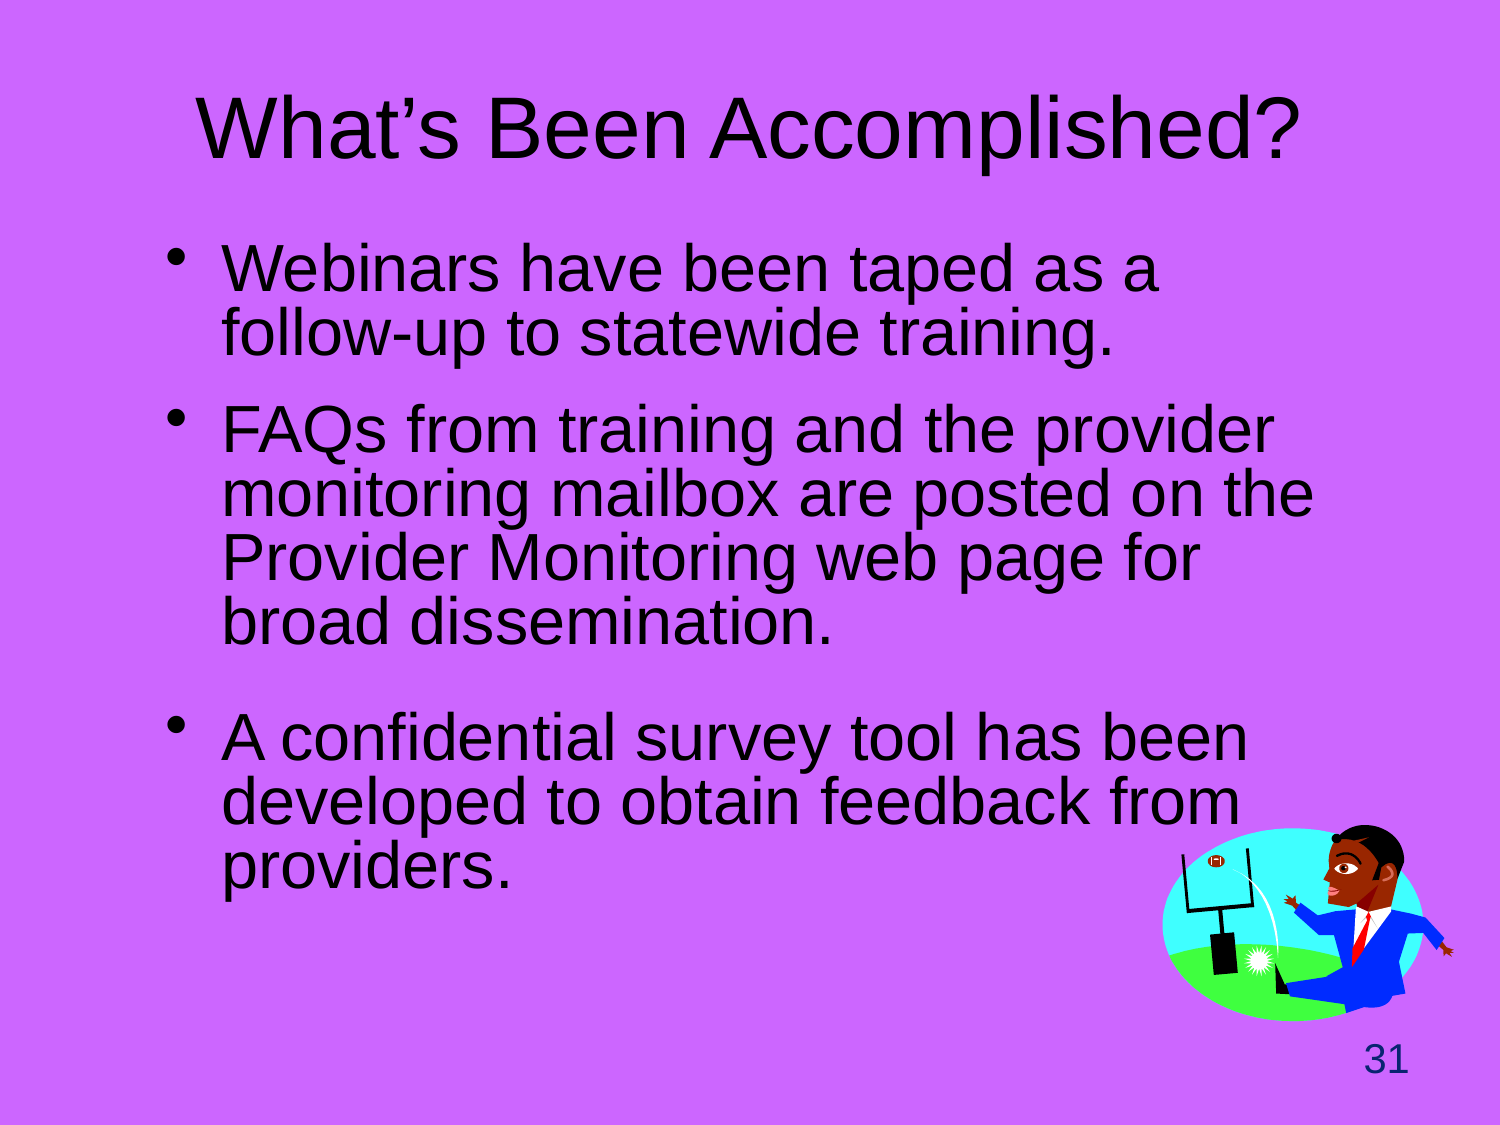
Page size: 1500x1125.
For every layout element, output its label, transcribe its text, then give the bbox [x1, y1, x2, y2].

title What’s Been Accomplished? [150, 52, 1350, 196]
list Webinars have been taped as a follow-up to statewide training. FAQs from training and the provider monitoring mailbox are posted on the Provider Monitoring web page for broad dissemination. A confidential survey tool has been developed to obtain feedback from providers. [150, 200, 1350, 894]
slide_number 31 [1074, 1024, 1425, 1103]
picture [1162, 824, 1455, 1022]
